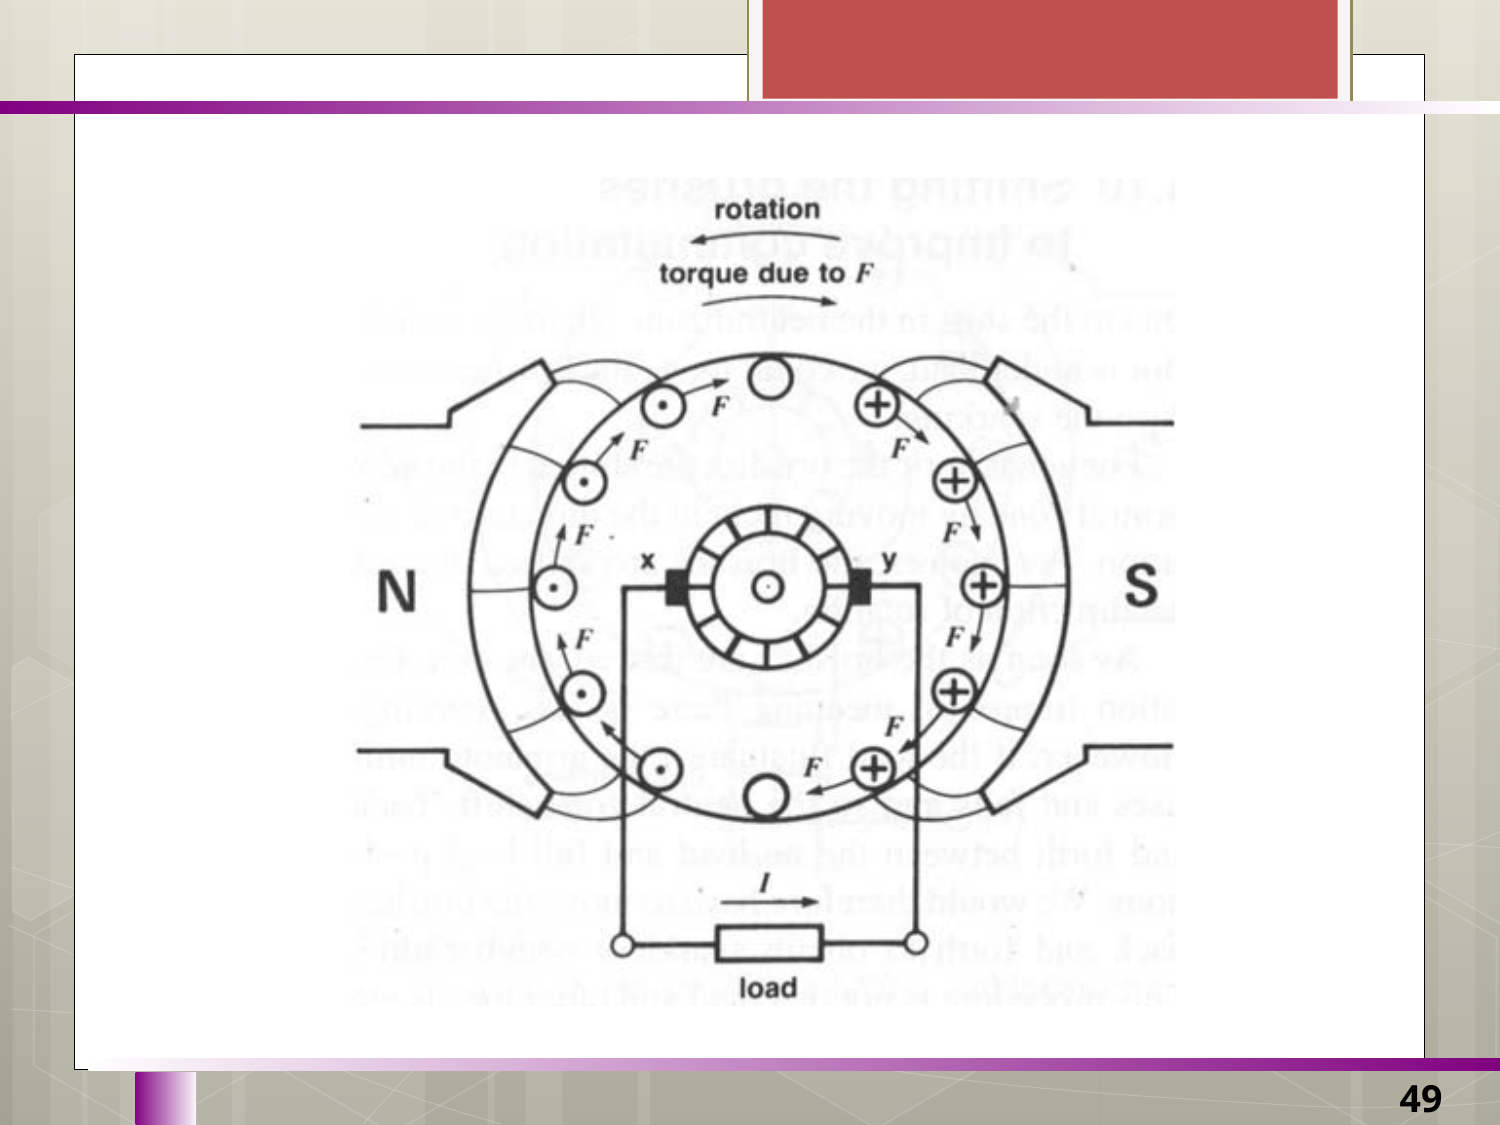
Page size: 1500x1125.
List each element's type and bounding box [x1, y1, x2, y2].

picture [336, 178, 1176, 1006]
